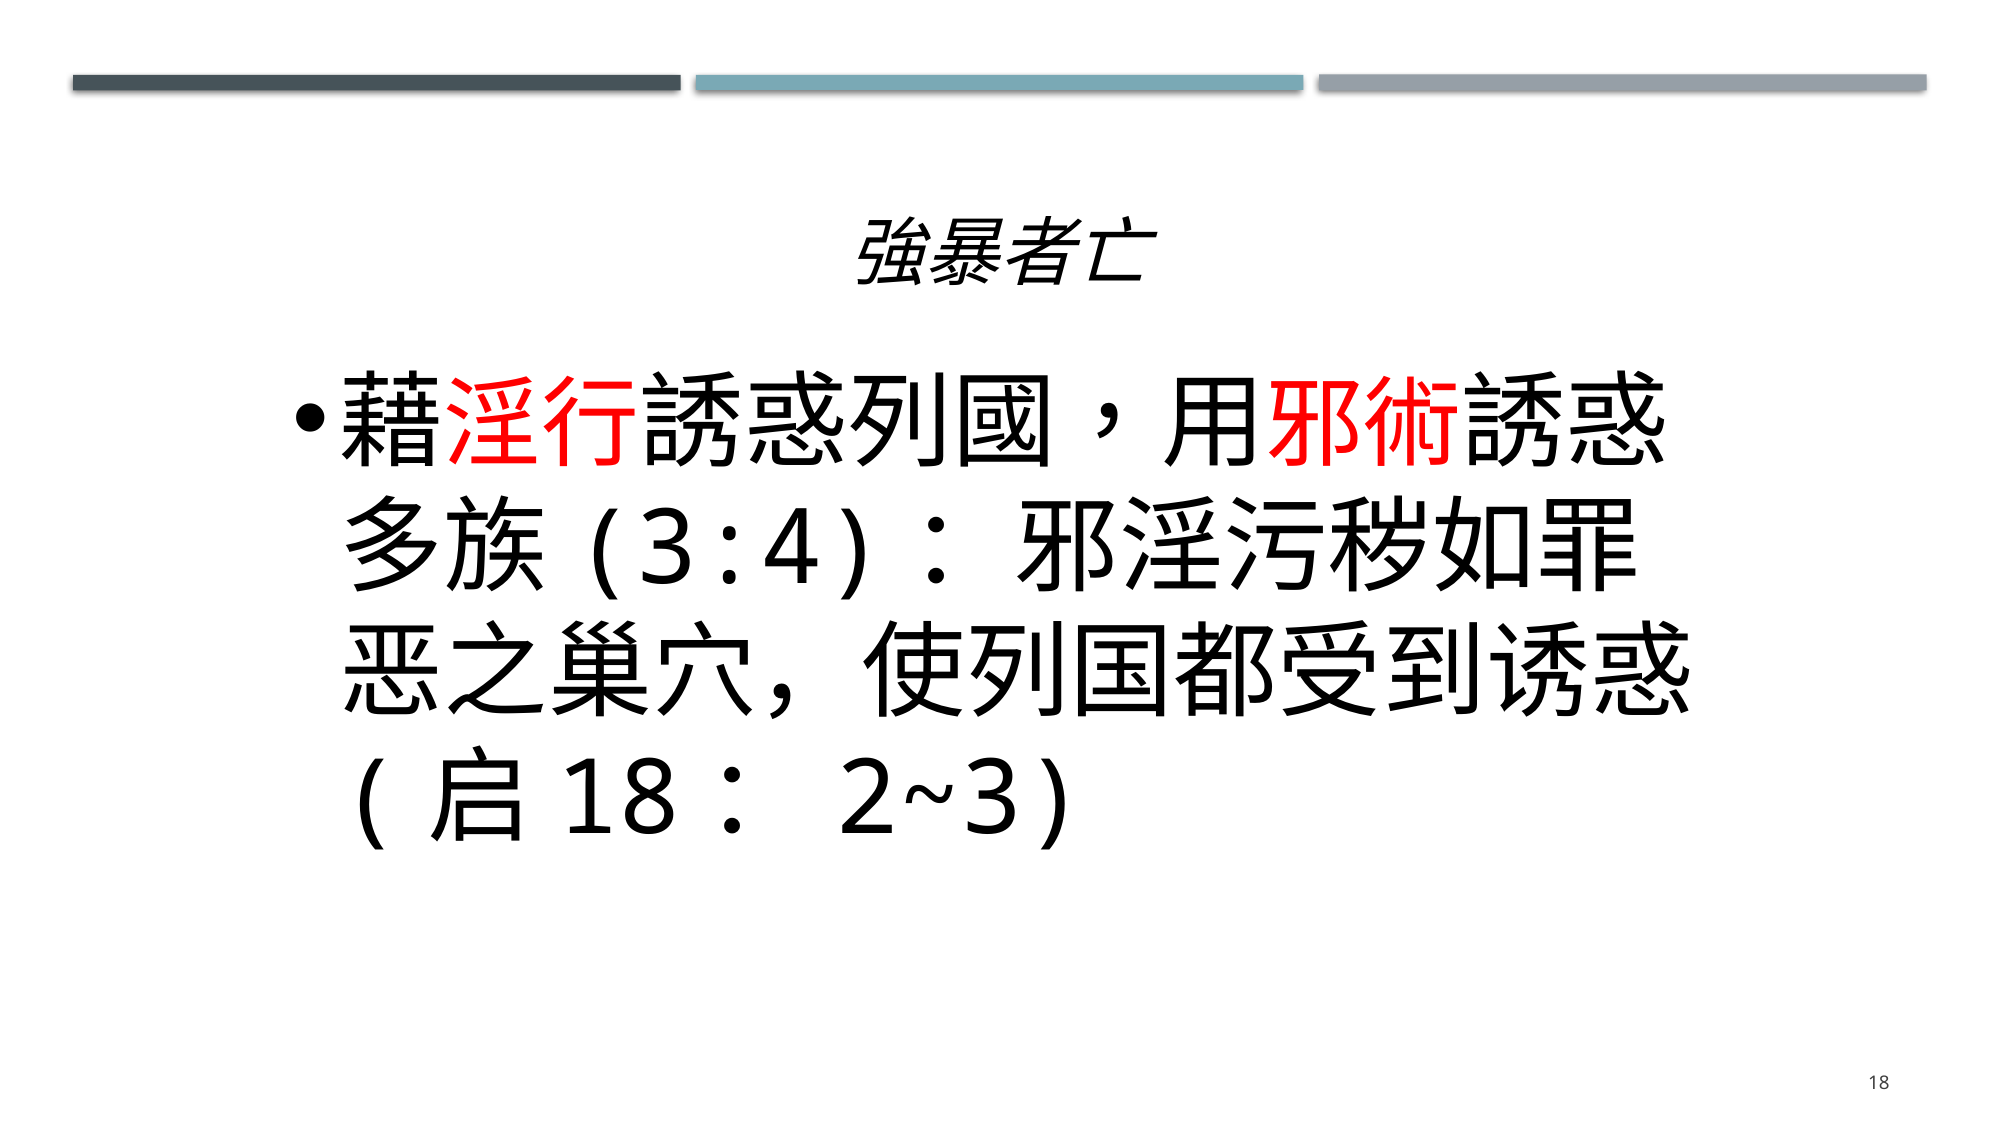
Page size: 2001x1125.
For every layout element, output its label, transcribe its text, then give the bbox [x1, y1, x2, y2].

text_box 強暴者亡 藉淫行誘惑列國，用邪術誘惑多族(3:4)：邪淫污秽如罪恶之巢穴，使列国都受到诱惑 (启18：2~3) [278, 152, 1722, 912]
slide_number 18 [1732, 1053, 1905, 1114]
